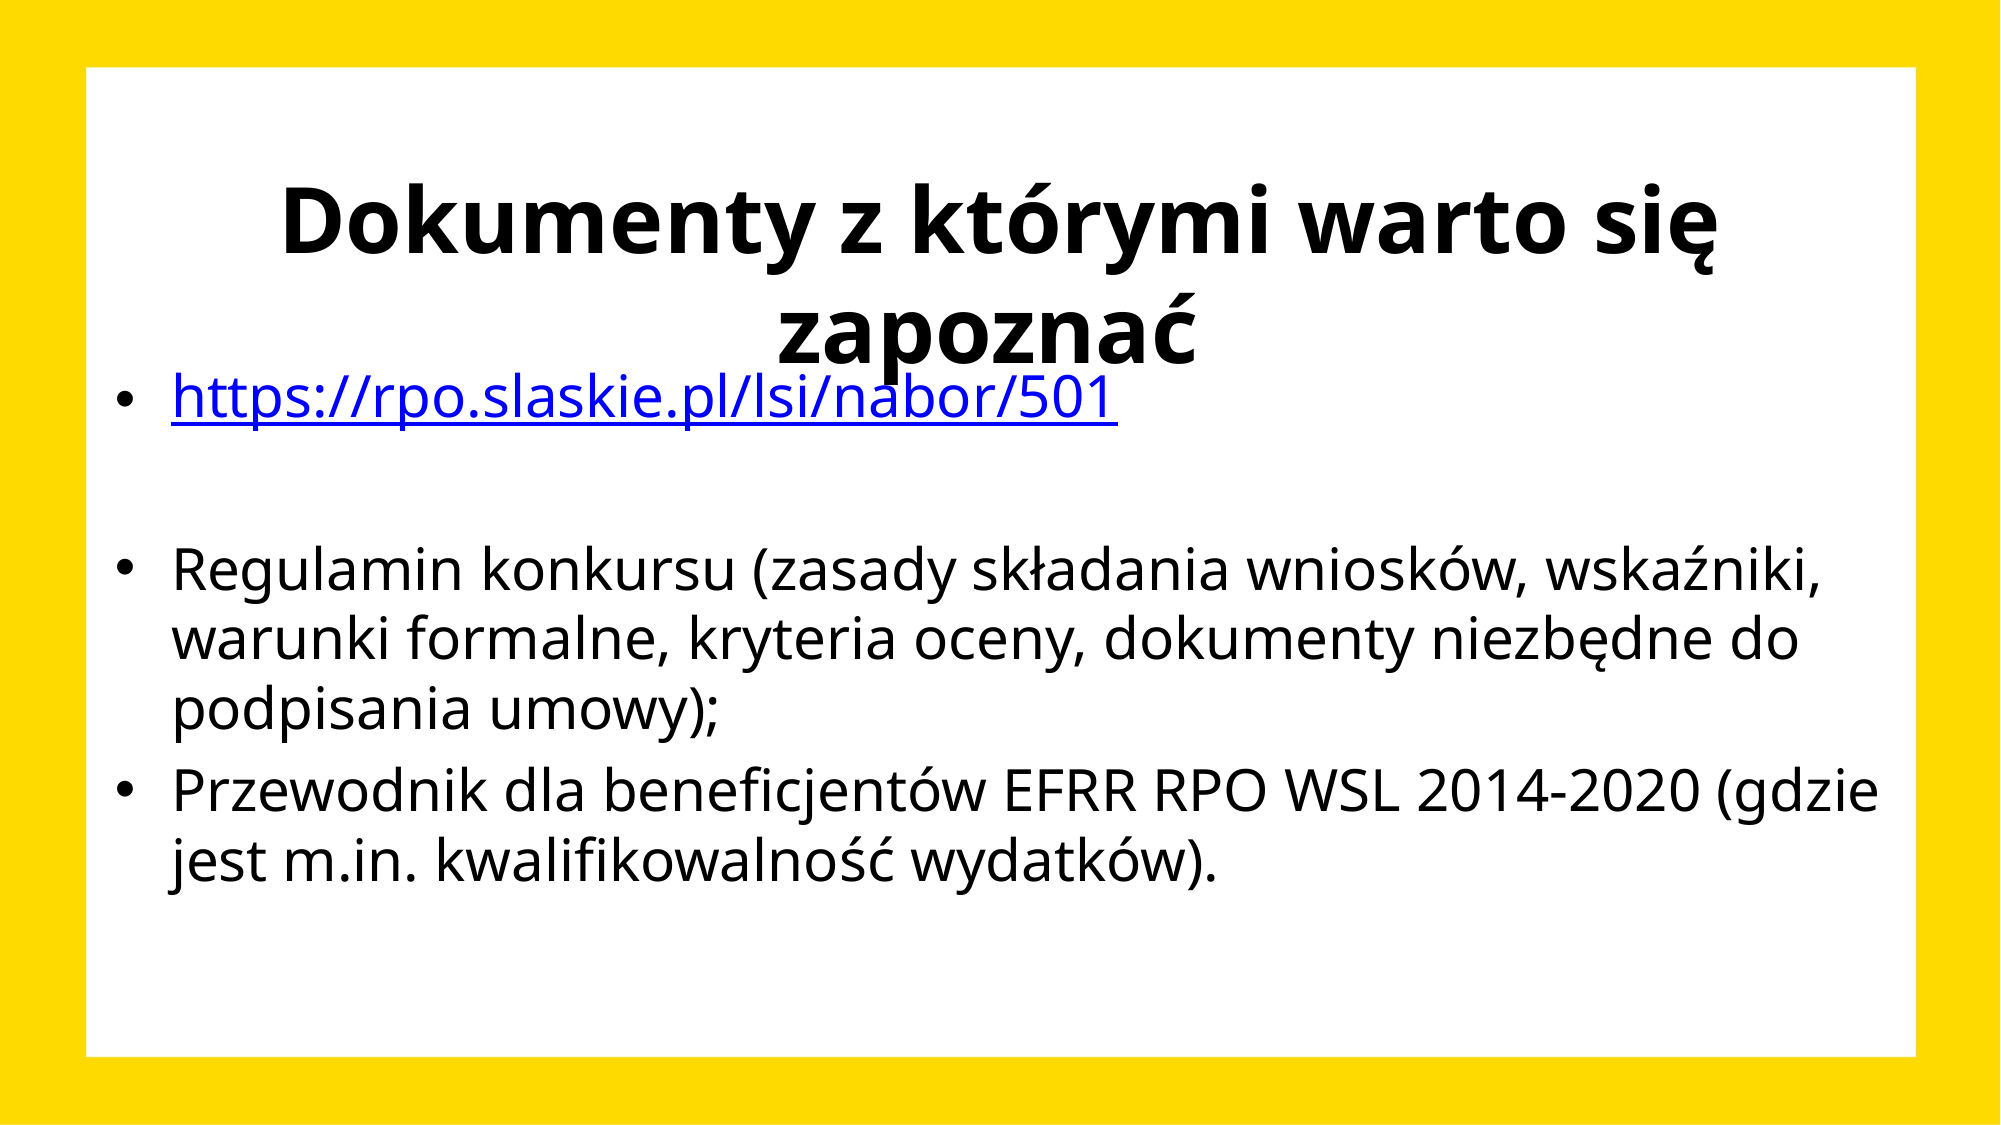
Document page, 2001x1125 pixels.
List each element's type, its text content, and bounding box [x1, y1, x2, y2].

title Dokumenty z którymi warto się zapoznać [99, 45, 1900, 263]
list https://rpo.slaskie.pl/lsi/nabor/501 Regulamin konkursu (zasady składania wniosków, wskaźniki, warunki formalne, kryteria oceny, dokumenty niezbędne do podpisania umowy); Przewodnik dla beneficjentów EFRR RPO WSL 2014-2020 (gdzie jest m.in. kwalifikowalność wydatków). [99, 351, 1900, 1005]
picture [0, 0, 2001, 1125]
